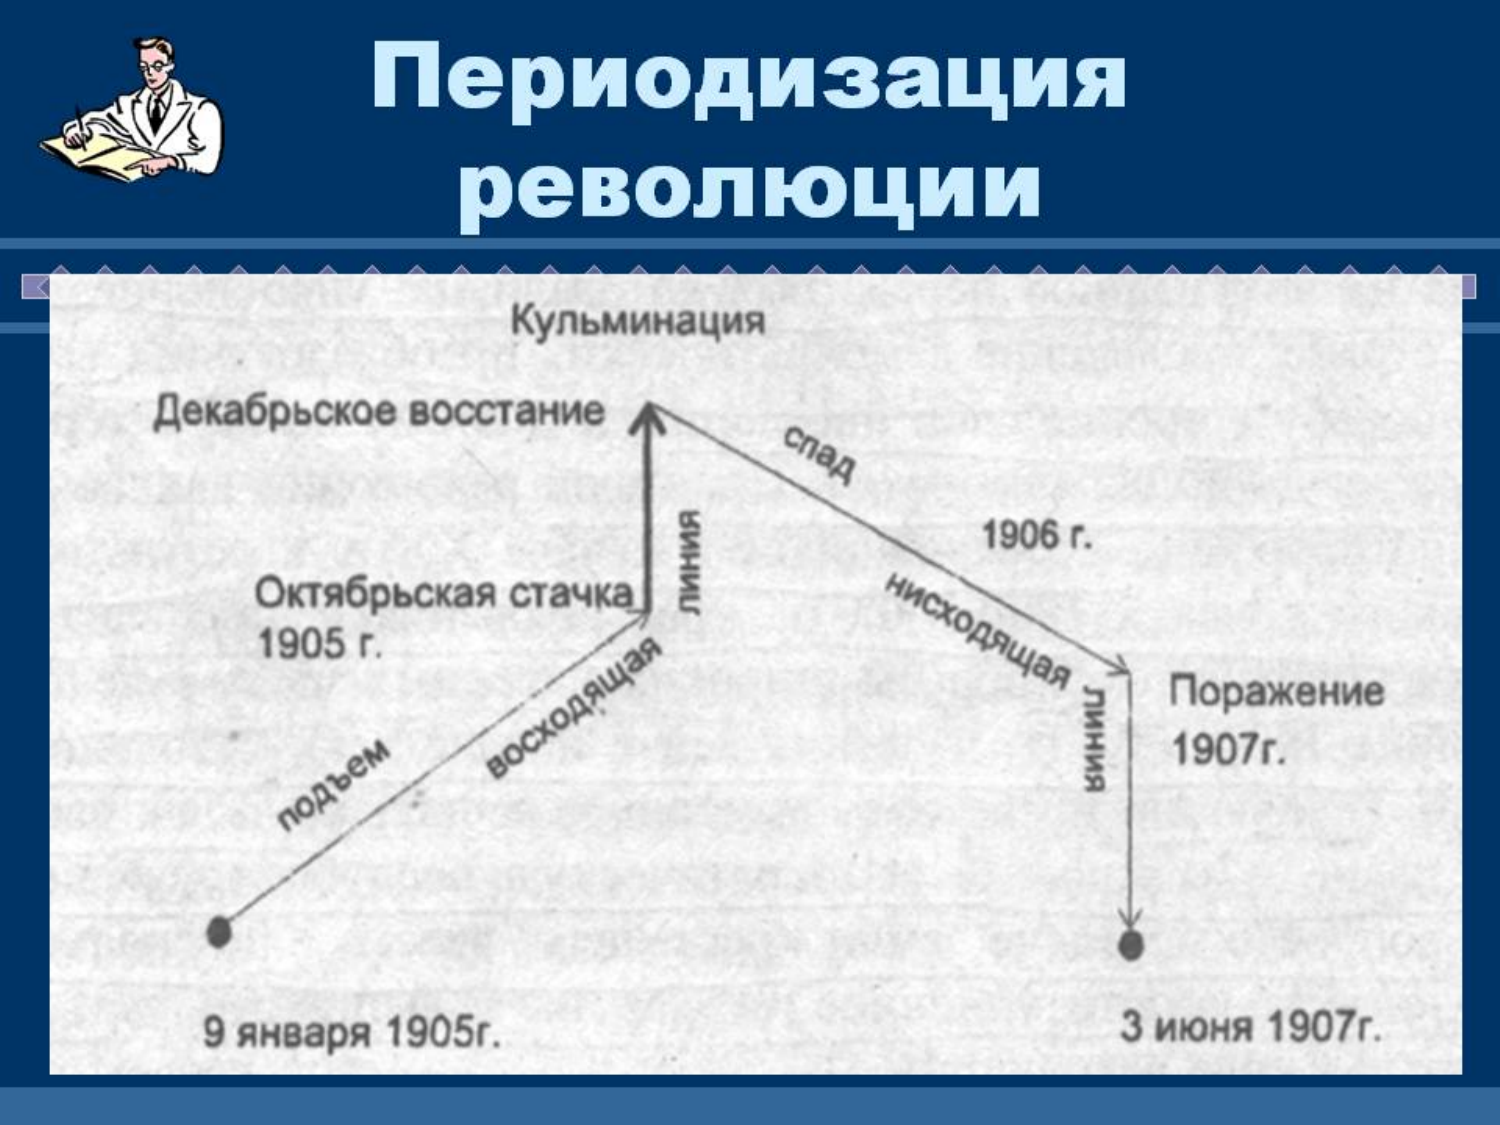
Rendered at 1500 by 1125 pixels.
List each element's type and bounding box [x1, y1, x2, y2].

list [0, 0, 1500, 1125]
